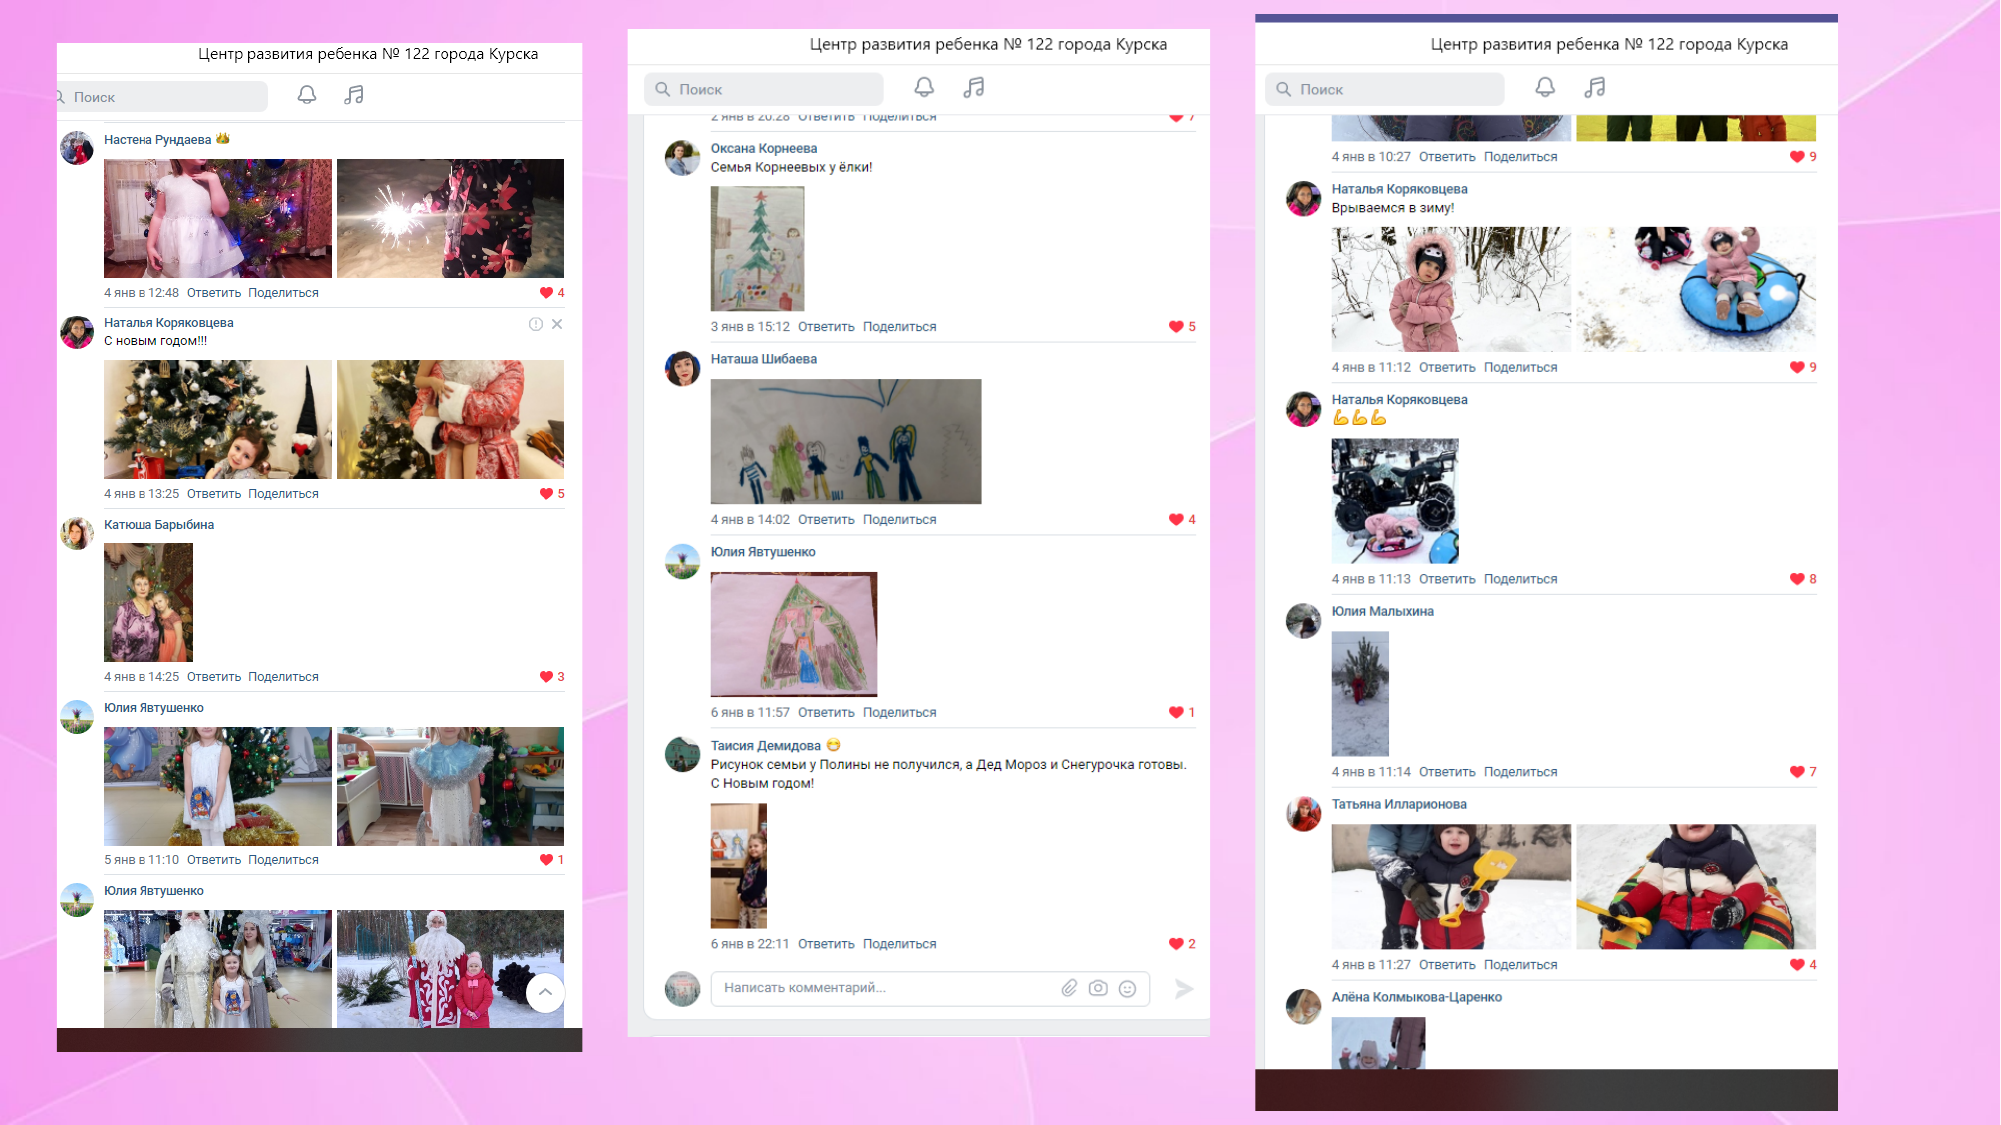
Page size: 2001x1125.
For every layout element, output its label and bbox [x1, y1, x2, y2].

picture [0, 0, 2001, 1125]
list [56, 43, 583, 1052]
